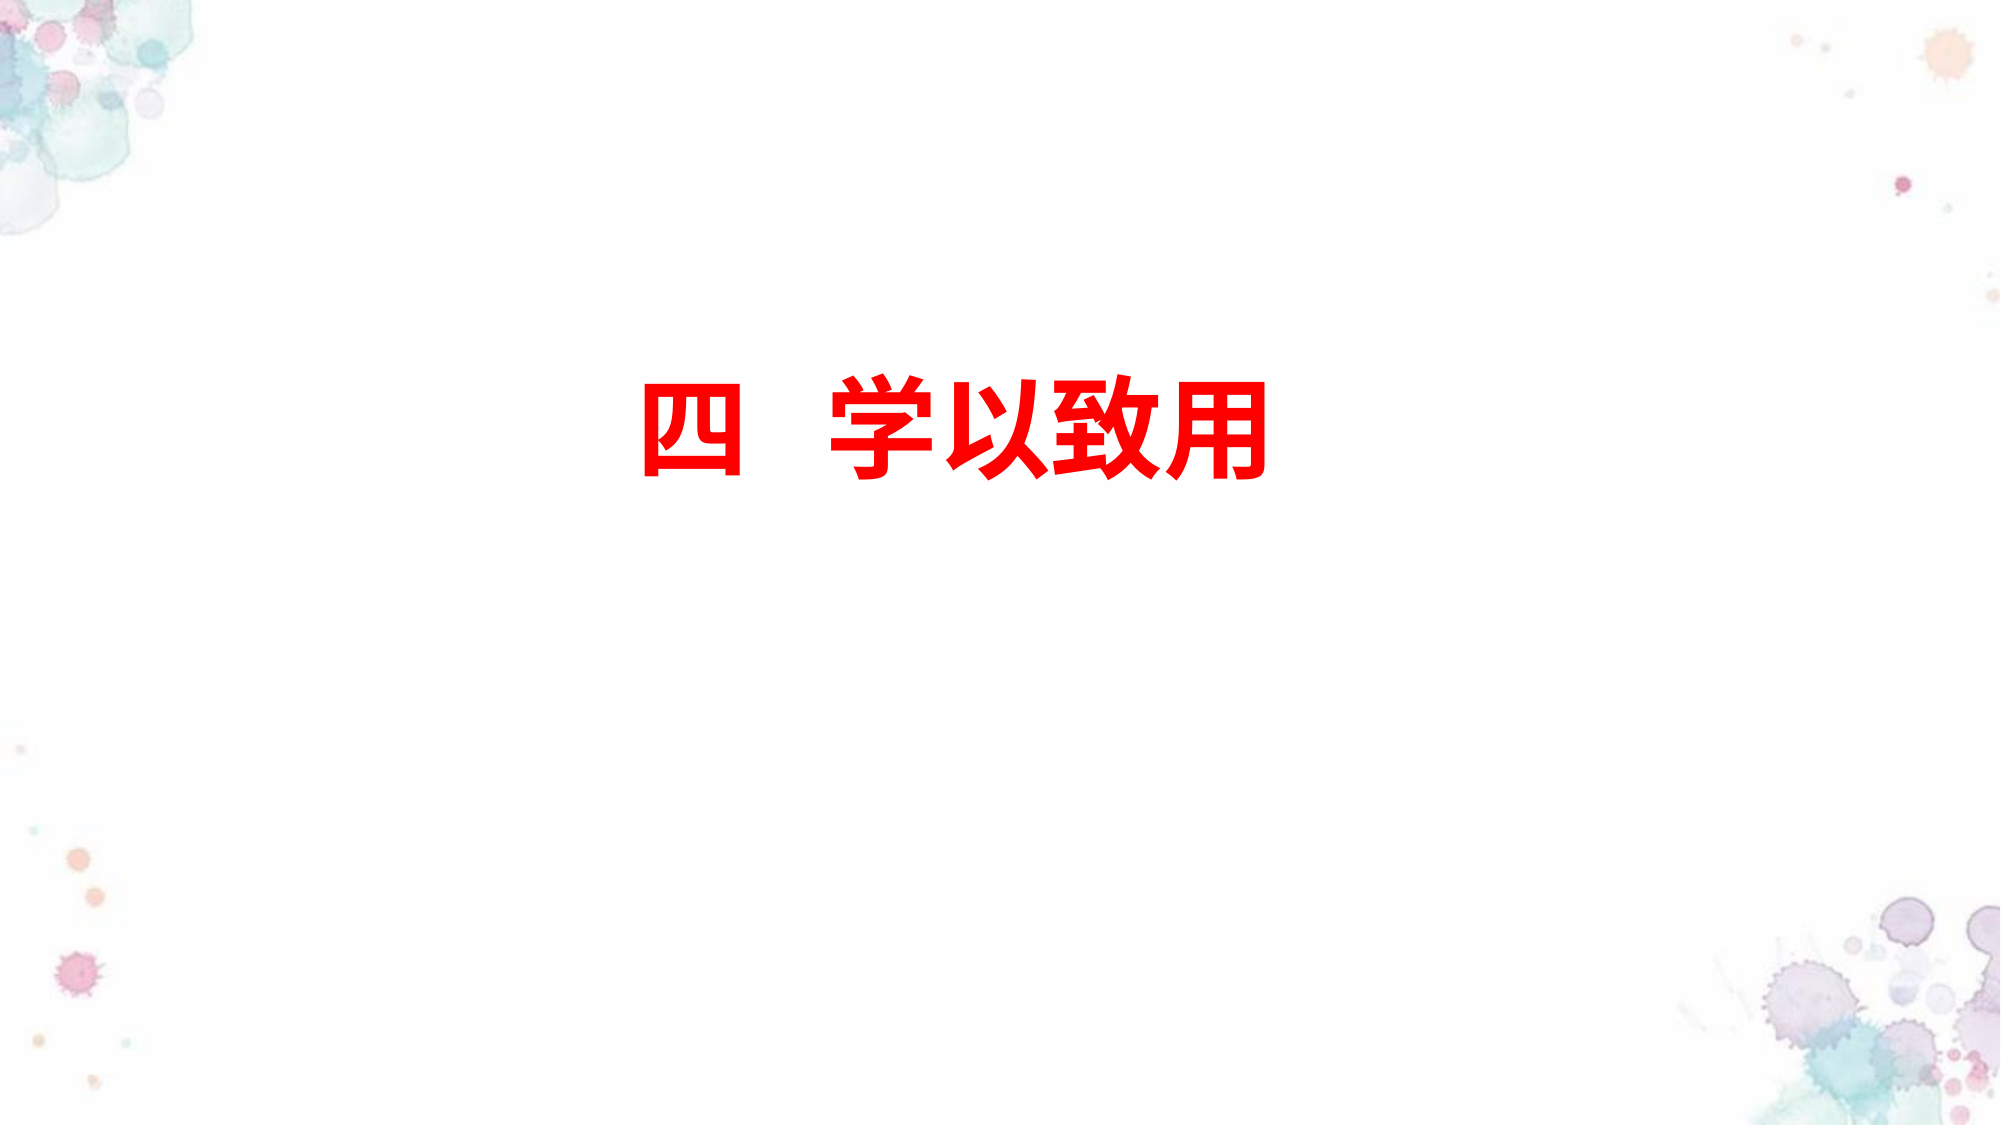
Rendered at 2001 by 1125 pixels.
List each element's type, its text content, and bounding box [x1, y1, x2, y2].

text_box 四 学以致用 [487, 350, 1425, 501]
picture [0, 0, 2001, 1125]
